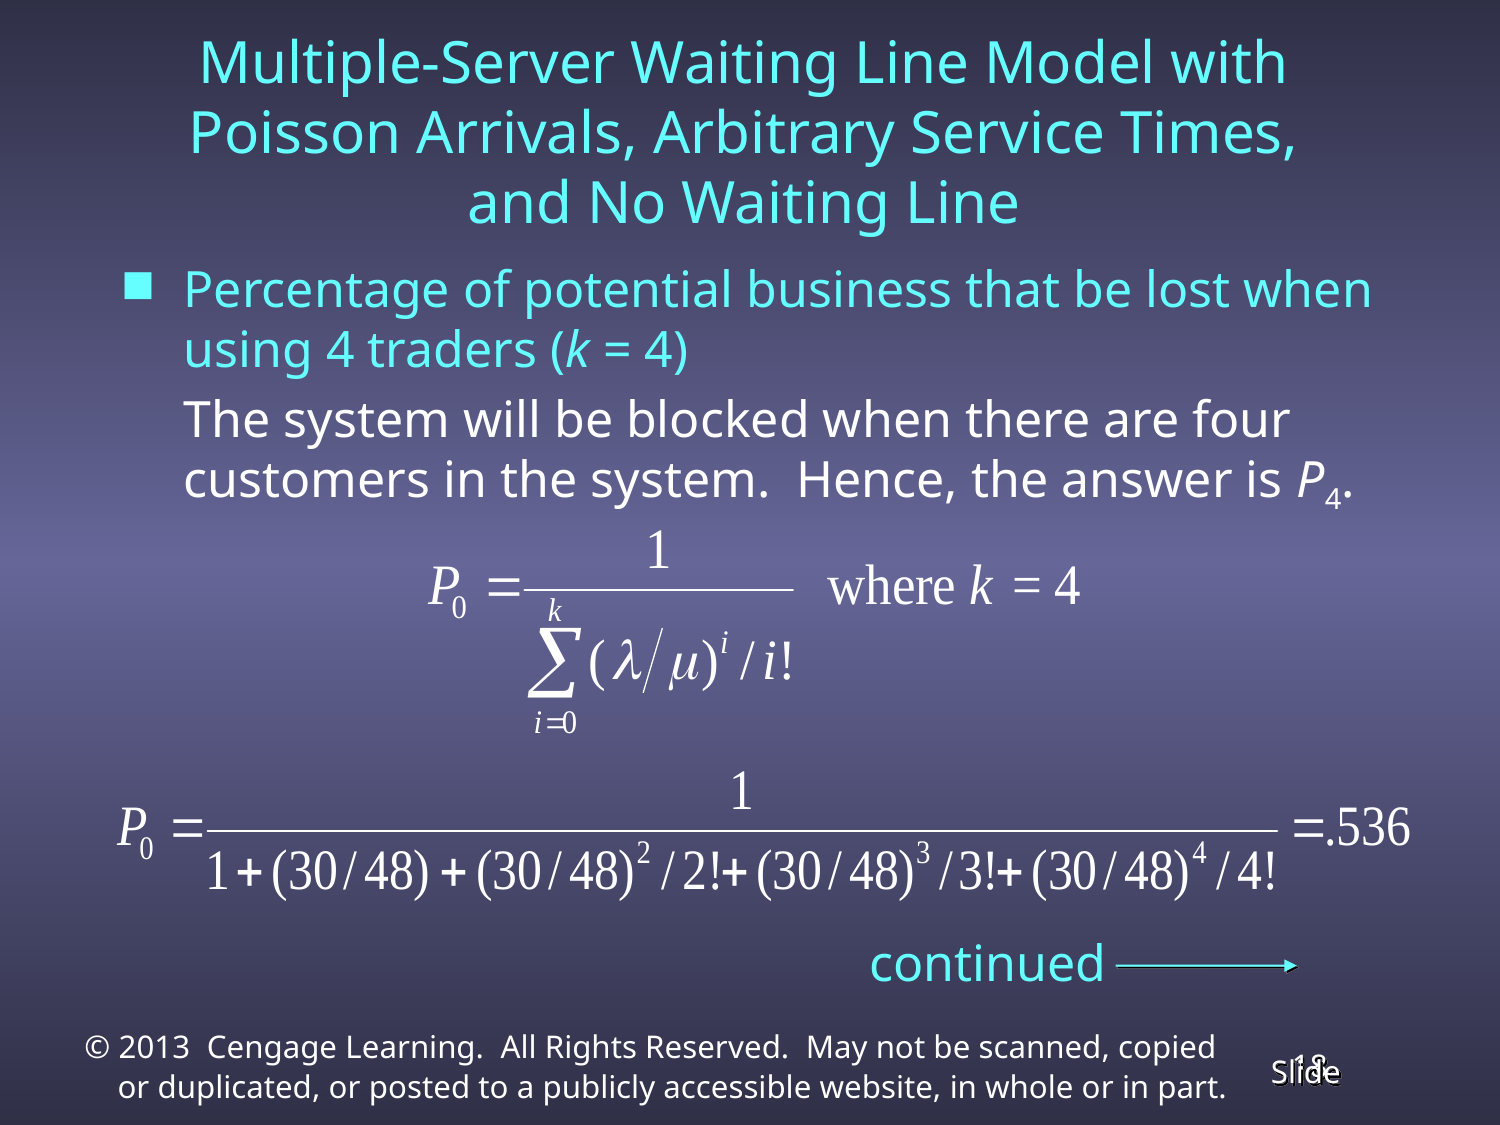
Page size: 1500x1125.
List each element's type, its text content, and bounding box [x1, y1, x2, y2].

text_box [109, 755, 1420, 911]
list Percentage of potential business that be lost when using 4 traders (k = 4) The system will be blocked when there are four customers in the system. Hence, the answer is P4. [112, 249, 1407, 542]
text_box [1115, 959, 1297, 972]
text_box Multiple-Server Waiting Line Model with Poisson Arrivals, Arbitrary Service Times, and No Waiting Line [106, 24, 1382, 236]
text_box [419, 514, 1090, 743]
text_box continued [854, 924, 1122, 999]
